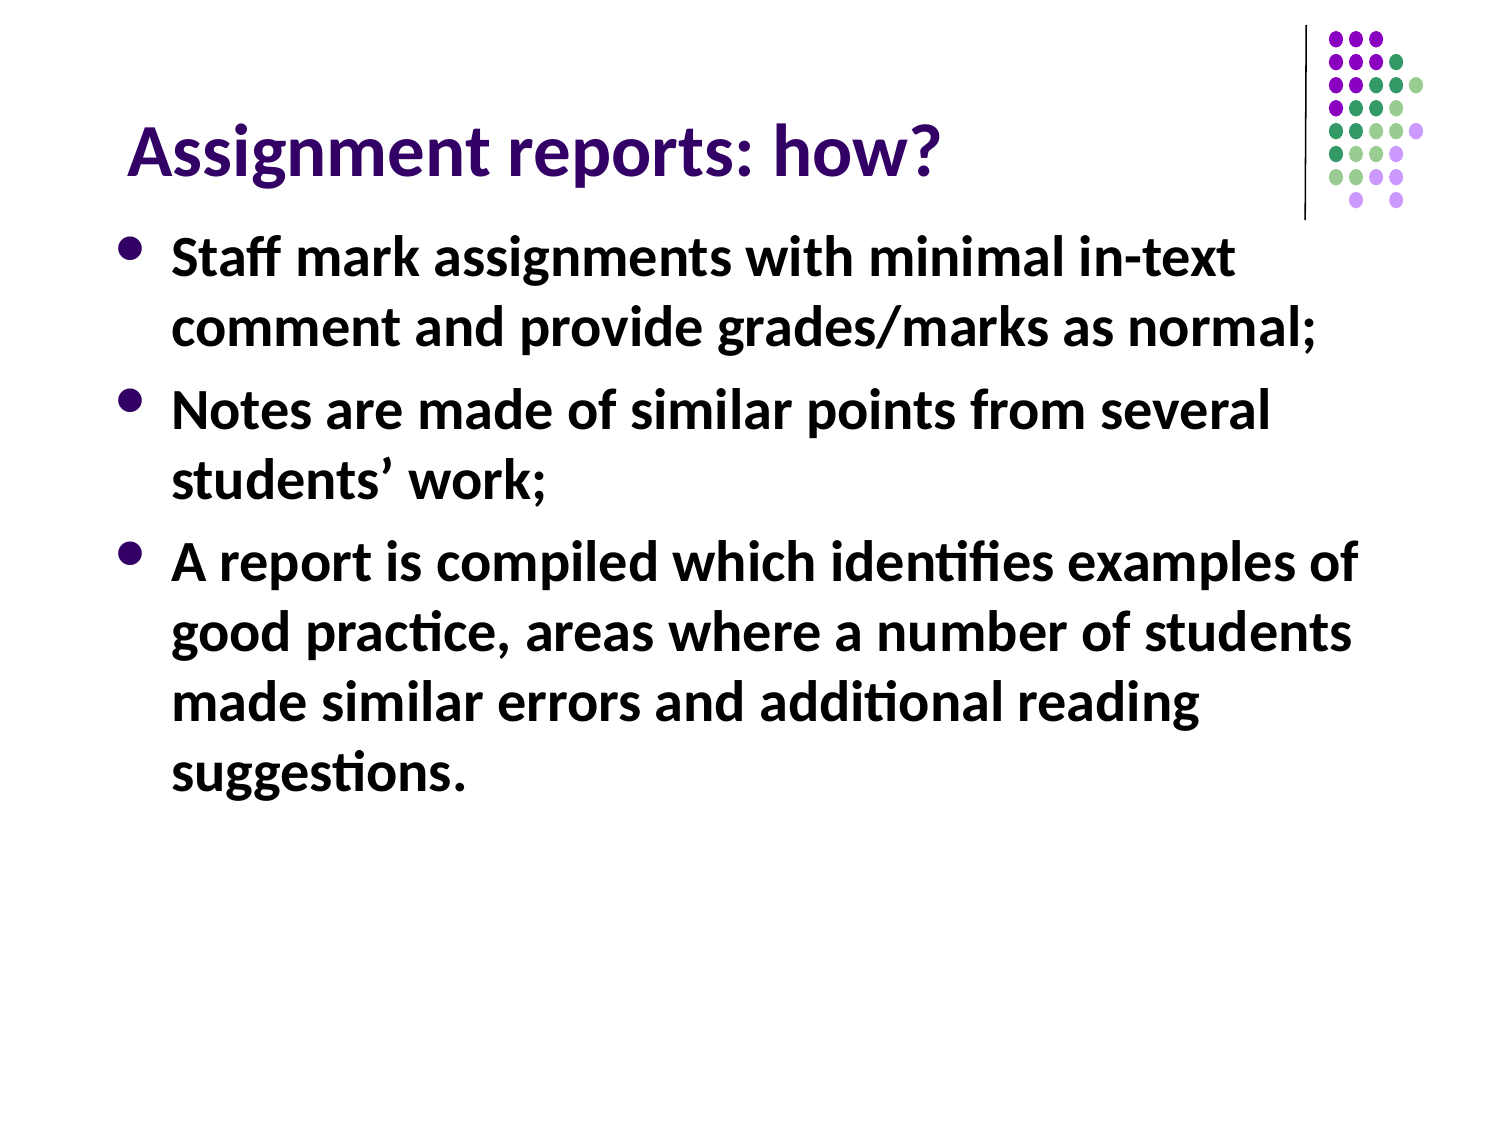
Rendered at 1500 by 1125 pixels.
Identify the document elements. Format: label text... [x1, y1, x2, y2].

list Staff mark assignments with minimal in-text comment and provide grades/marks as normal; Notes are made of similar points from several students’ work; A report is compiled which identifies examples of good practice, areas where a number of students made similar errors and additional reading suggestions. [99, 210, 1388, 988]
title Assignment reports: how? [112, 74, 1388, 200]
